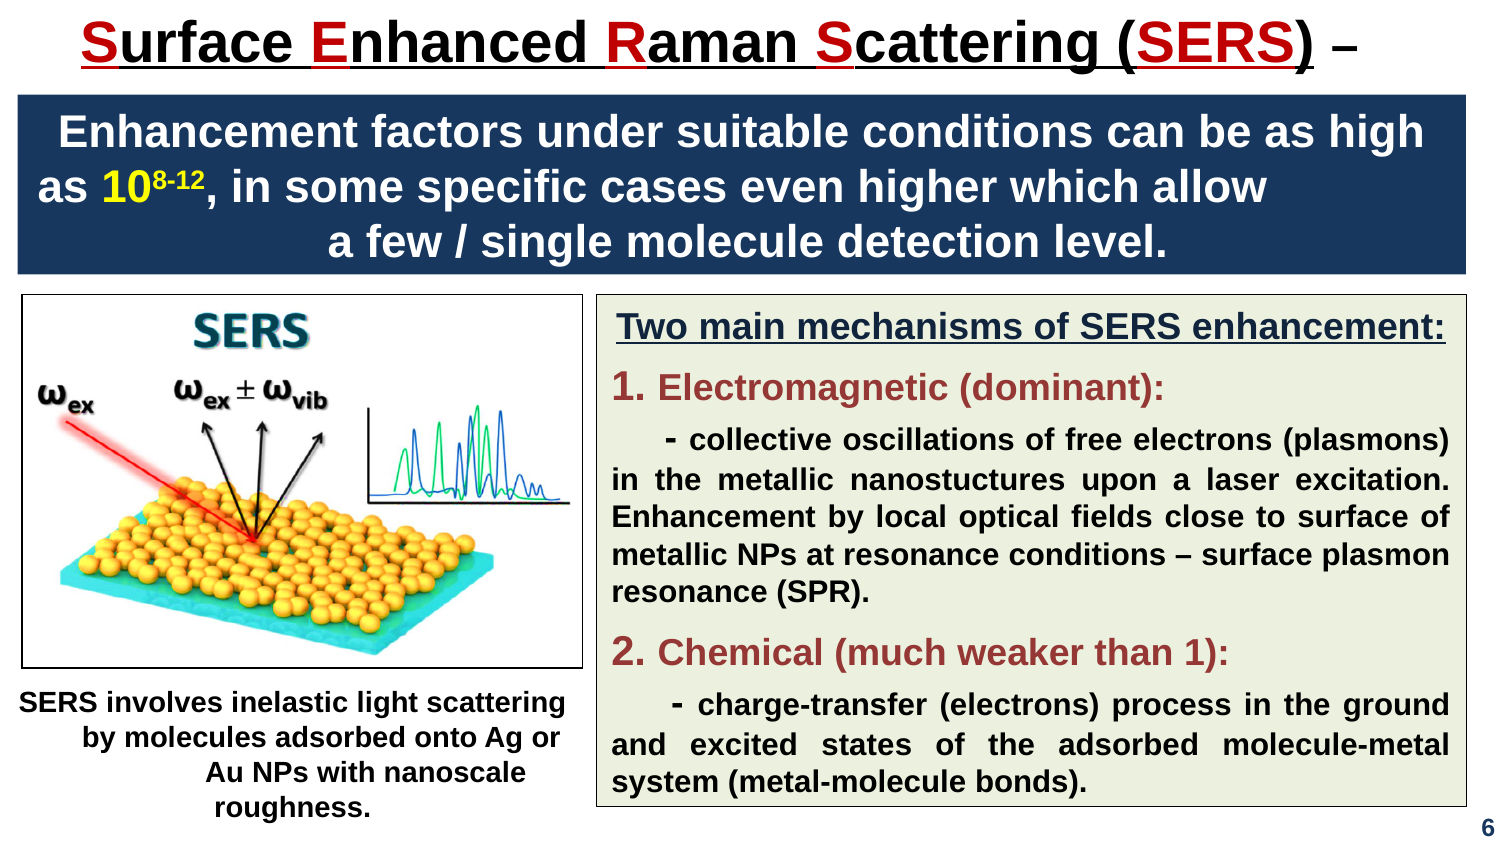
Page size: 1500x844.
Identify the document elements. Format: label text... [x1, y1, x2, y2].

text_box Two main mechanisms of SERS enhancement: 1. Electromagnetic (dominant): - collective oscillations of free electrons (plasmons) in the metallic nanostuctures upon a laser excitation. Enhancement by local optical fields close to surface of metallic NPs at resonance conditions – surface plasmon resonance (SPR). 2. Chemical (much weaker than 1): - charge-transfer (electrons) process in the ground and excited states of the adsorbed molecule-metal system (metal-molecule bonds). [596, 294, 1466, 807]
text_box Enhancement factors under suitable conditions can be as high as 108-12, in some specific cases even higher which allow a few / single molecule detection level. [17, 94, 1466, 275]
picture [22, 294, 582, 668]
text_box 6 [1435, 797, 1500, 844]
text_box Surface Enhanced Raman Scattering (SERS) – [61, 0, 1448, 94]
text_box SERS involves inelastic light scattering by molecules adsorbed onto Ag or Au NPs with nanoscale roughness. [0, 676, 586, 831]
